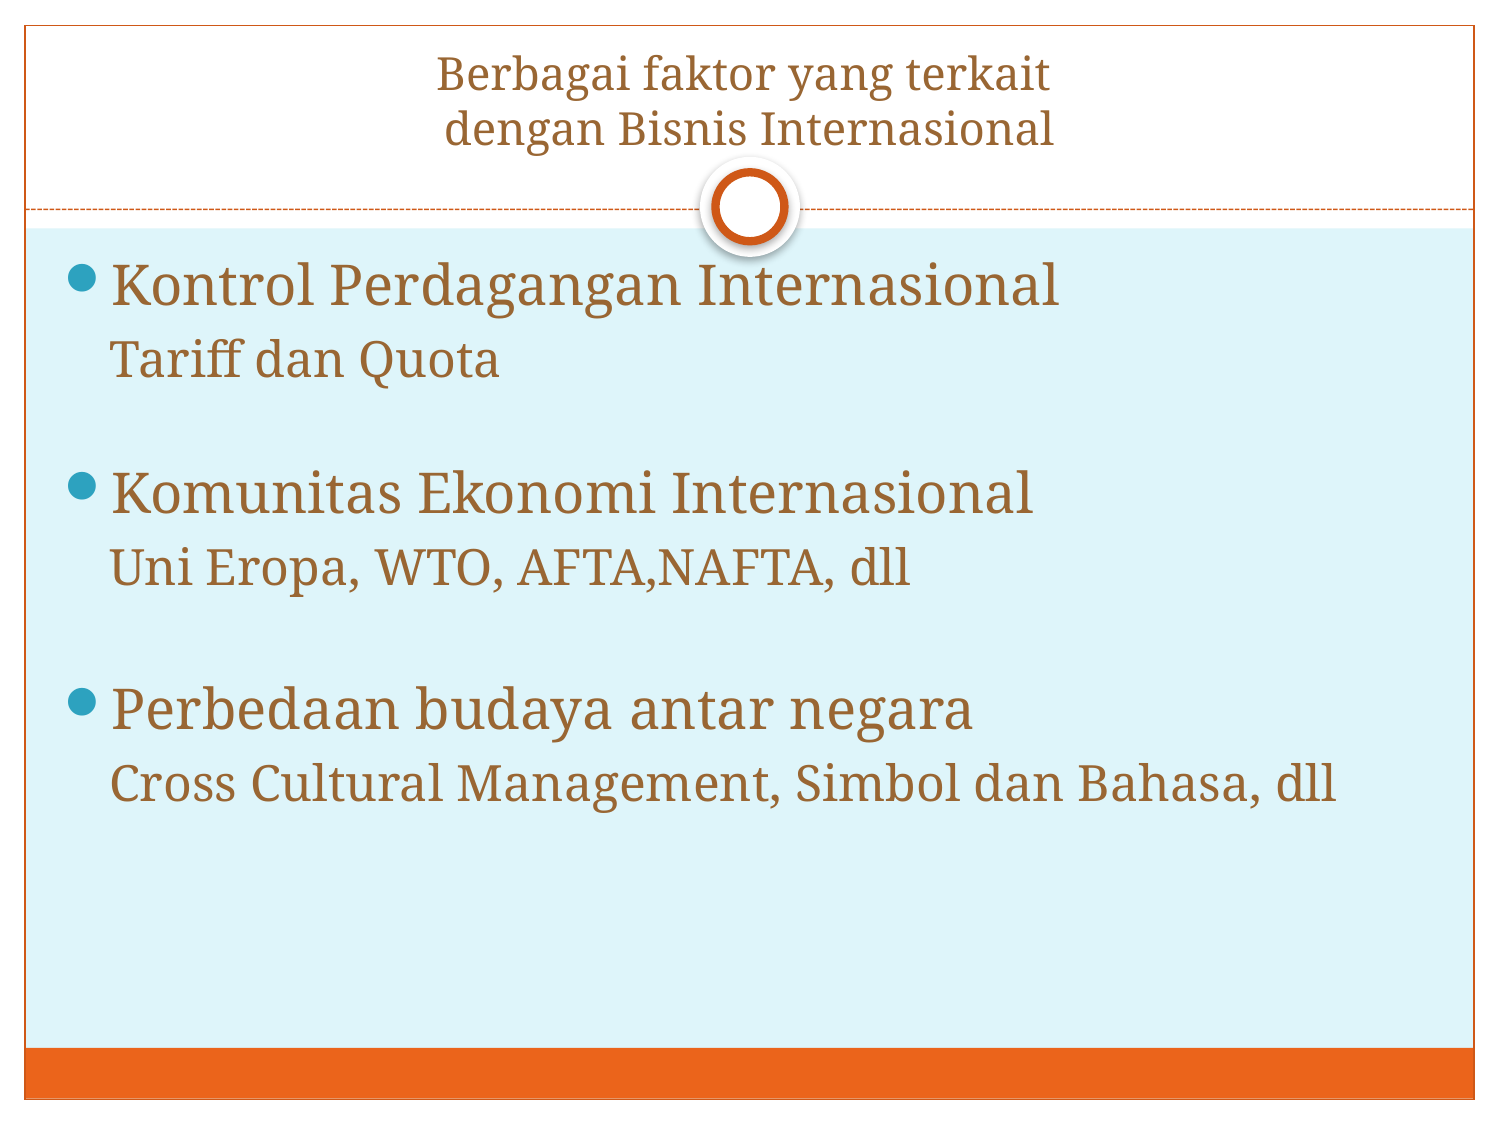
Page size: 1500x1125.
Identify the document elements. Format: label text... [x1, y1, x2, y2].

title Berbagai faktor yang terkait dengan Bisnis Internasional [49, 37, 1450, 162]
list Kontrol Perdagangan Internasional Tariff dan Quota Komunitas Ekonomi Internasional Uni Eropa, WTO, AFTA,NAFTA, dll Perbedaan budaya antar negara Cross Cultural Management, Simbol dan Bahasa, dll [49, 249, 1450, 1005]
